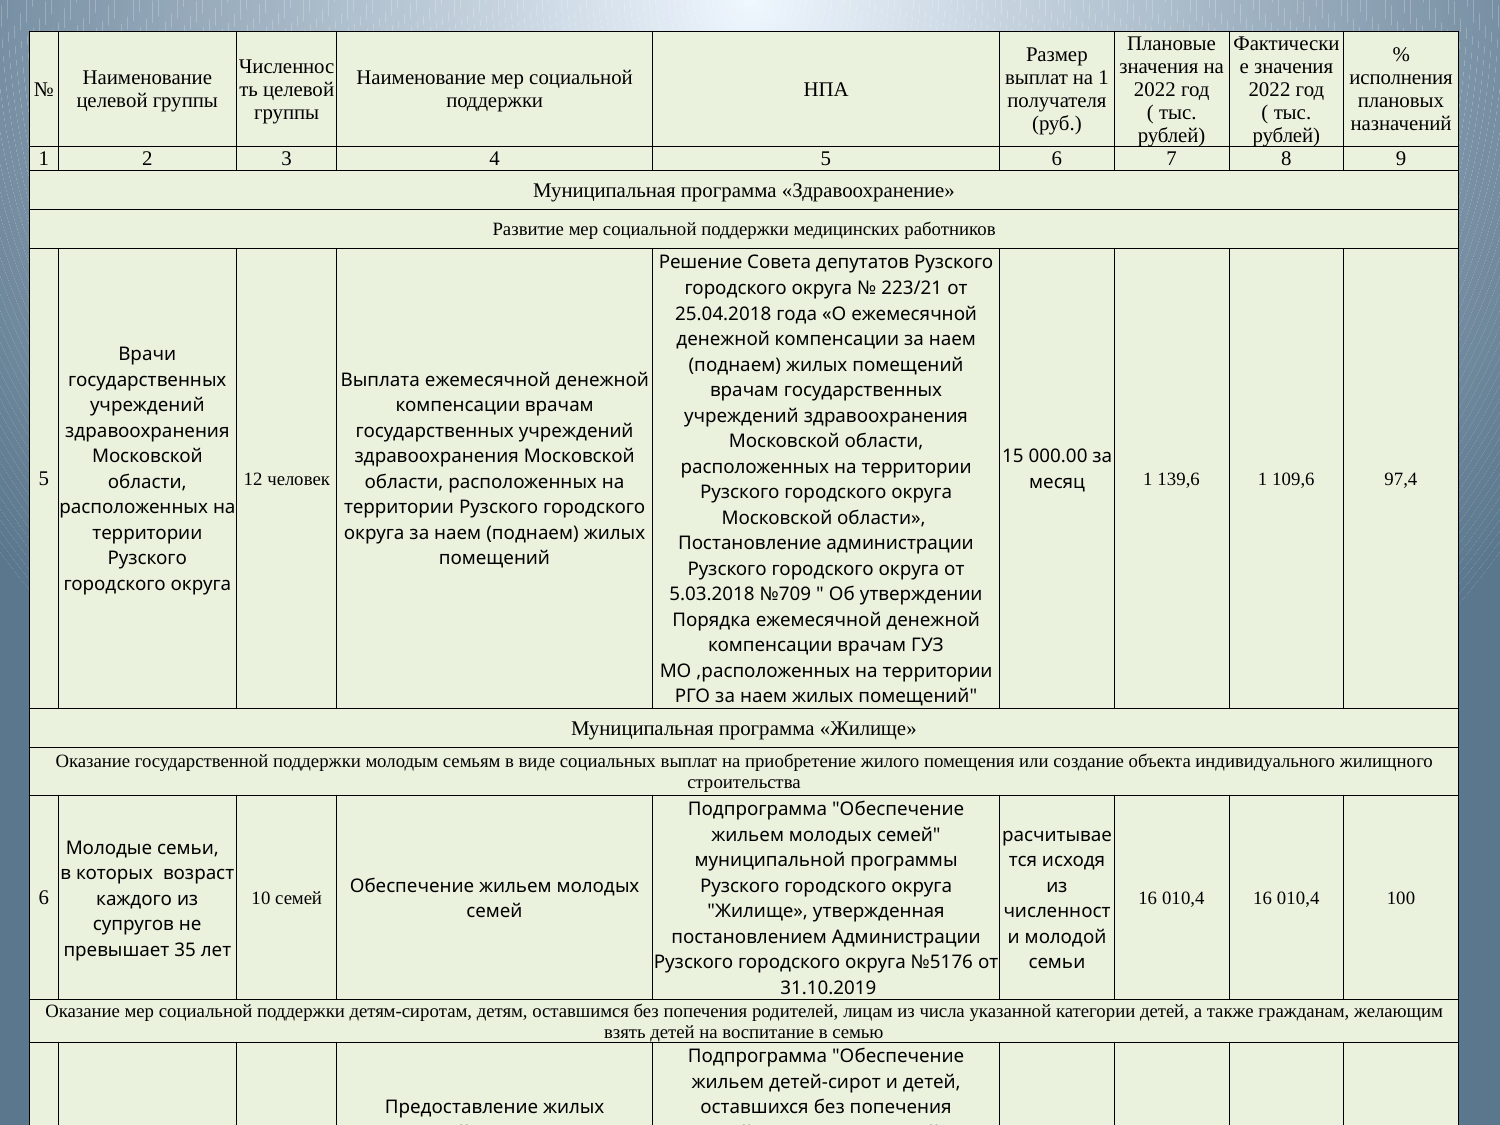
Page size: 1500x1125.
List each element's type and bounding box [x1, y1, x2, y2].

table_cell [653, 147, 999, 170]
table_cell [1115, 147, 1229, 170]
table_cell [59, 249, 236, 708]
table_cell [337, 147, 652, 170]
table_cell [1230, 249, 1343, 708]
table_cell [1344, 1043, 1458, 1125]
table_header [1344, 32, 1458, 146]
table_cell [30, 249, 58, 708]
table_header [237, 32, 336, 146]
table_header [30, 32, 58, 146]
table_header [653, 32, 999, 146]
table_cell [1230, 796, 1343, 999]
table_cell [1000, 1043, 1114, 1125]
table_cell [30, 147, 58, 170]
table_cell [1000, 796, 1114, 999]
table_cell [1000, 147, 1114, 170]
table_cell [59, 147, 236, 170]
table_cell [653, 796, 999, 999]
table_cell [59, 1043, 236, 1125]
table_cell [1115, 1043, 1229, 1125]
table_header [59, 32, 236, 146]
table_cell [1344, 147, 1458, 170]
table_cell [337, 249, 652, 708]
table_header [1115, 32, 1229, 146]
table_cell [30, 171, 1458, 209]
table_cell [1230, 1043, 1343, 1125]
table_cell [1344, 249, 1458, 708]
table_cell [237, 147, 336, 170]
table_cell [30, 1043, 58, 1125]
table_cell [337, 796, 652, 999]
table_header [1000, 32, 1114, 146]
table_cell [30, 748, 1458, 795]
table_header [1230, 32, 1343, 146]
table_cell [237, 1043, 336, 1125]
table_cell [237, 249, 336, 708]
table_cell [337, 1043, 652, 1125]
table_cell [1000, 249, 1114, 708]
table_cell [1344, 796, 1458, 999]
table_cell [653, 249, 999, 708]
table_cell [1230, 147, 1343, 170]
table_cell [653, 1043, 999, 1125]
table_cell [30, 1000, 1458, 1042]
table_cell [59, 796, 236, 999]
table_cell [1115, 249, 1229, 708]
table_cell [30, 709, 1458, 747]
table_header [337, 32, 652, 146]
table_cell [1115, 796, 1229, 999]
table_cell [237, 796, 336, 999]
table_cell [30, 210, 1458, 248]
table_cell [30, 796, 58, 999]
